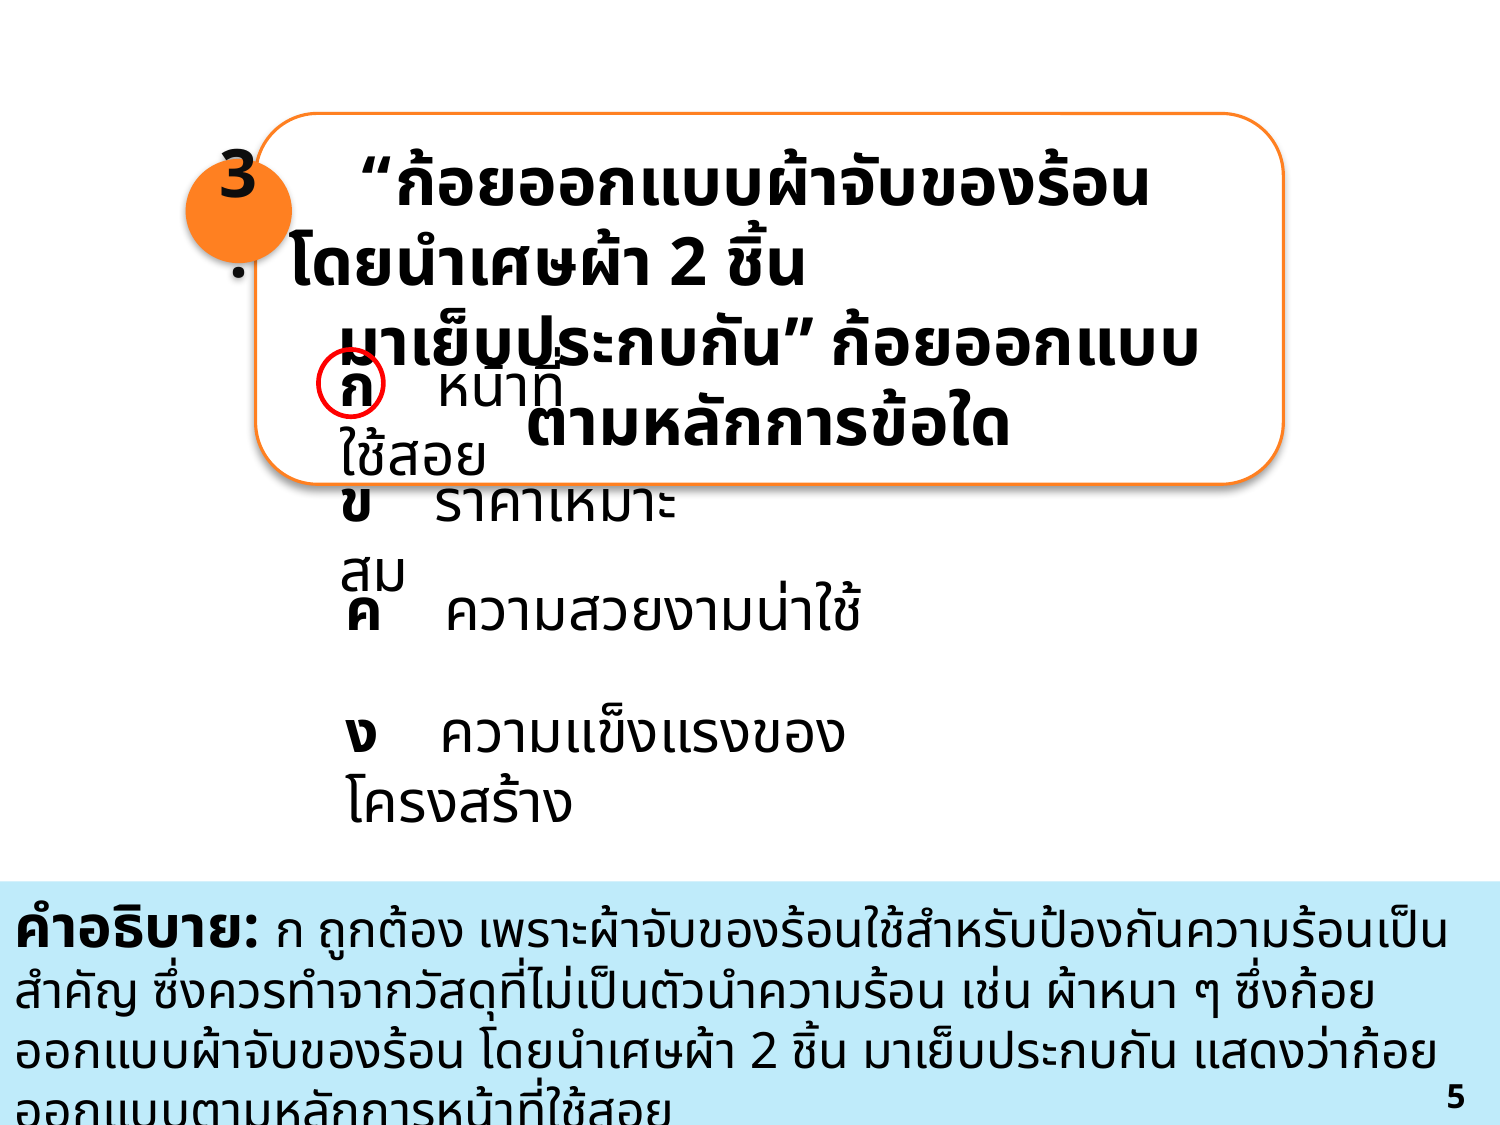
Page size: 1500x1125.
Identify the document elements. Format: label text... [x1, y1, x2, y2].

text_box ค ความสวยงามน่าใช้ [330, 564, 933, 650]
text_box [318, 349, 384, 417]
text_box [185, 113, 1284, 310]
text_box ข ราคาเหมาะสม [324, 455, 727, 611]
slide_number 5 [1412, 1067, 1500, 1125]
text_box คำอธิบาย: ก ถูกต้อง เพราะผ้าจับของร้อนใช้สำหรับป้องกันความร้อนเป็นสำคัญ ซึ่งควรทำจากวัสดุที่ไม่เป็นตัวนำความร้อน เช่น ผ้าหนา ๆ ซึ่งก้อยออกแบบผ้าจับของร้อน โดยนำเศษผ้า 2 ชิ้น มาเย็บประกบกัน แสดงว่าก้อยออกแบบตามหลักการหน้าที่ใช้สอย [0, 880, 1500, 1125]
text_box ก หน้าที่ใช้สอย [324, 340, 727, 455]
text_box ง ความแข็งแรงของโครงสร้าง [330, 687, 945, 842]
